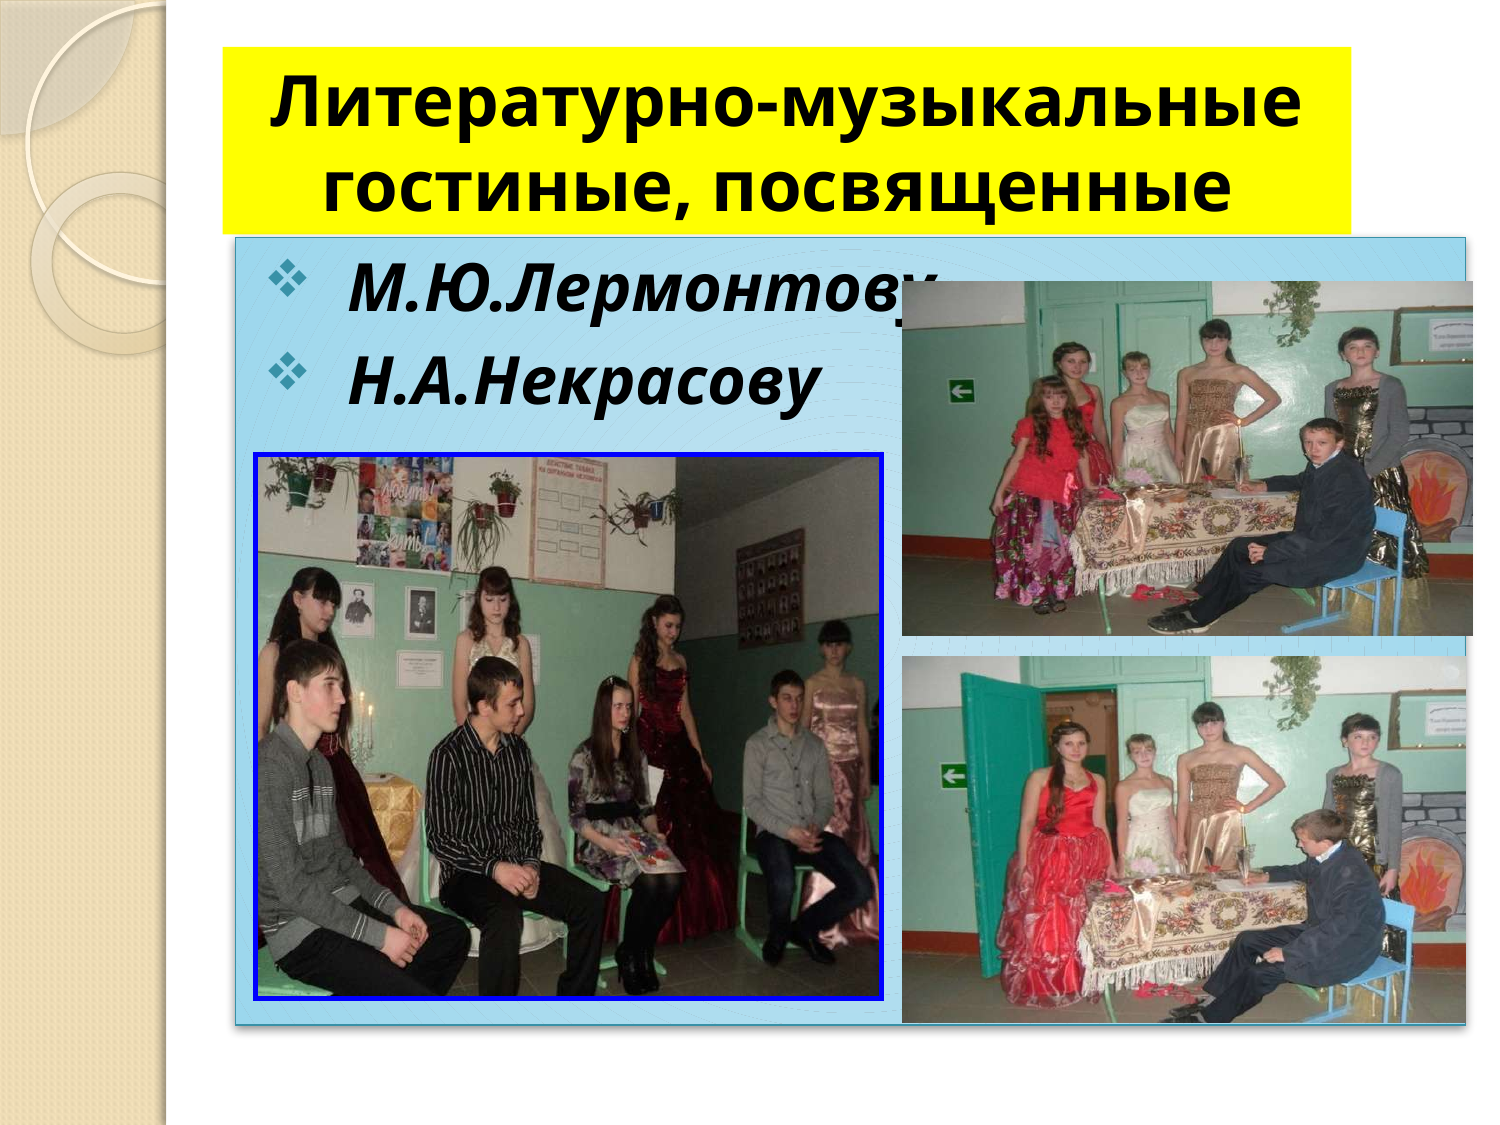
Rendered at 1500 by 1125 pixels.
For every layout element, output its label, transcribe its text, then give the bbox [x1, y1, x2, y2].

picture [902, 280, 1473, 636]
list М.Ю.Лермонтову Н.А.Некрасову [235, 237, 1466, 1026]
picture [257, 456, 880, 997]
picture [902, 656, 1466, 1024]
title Литературно-музыкальные гостиные, посвященные [222, 46, 1352, 235]
